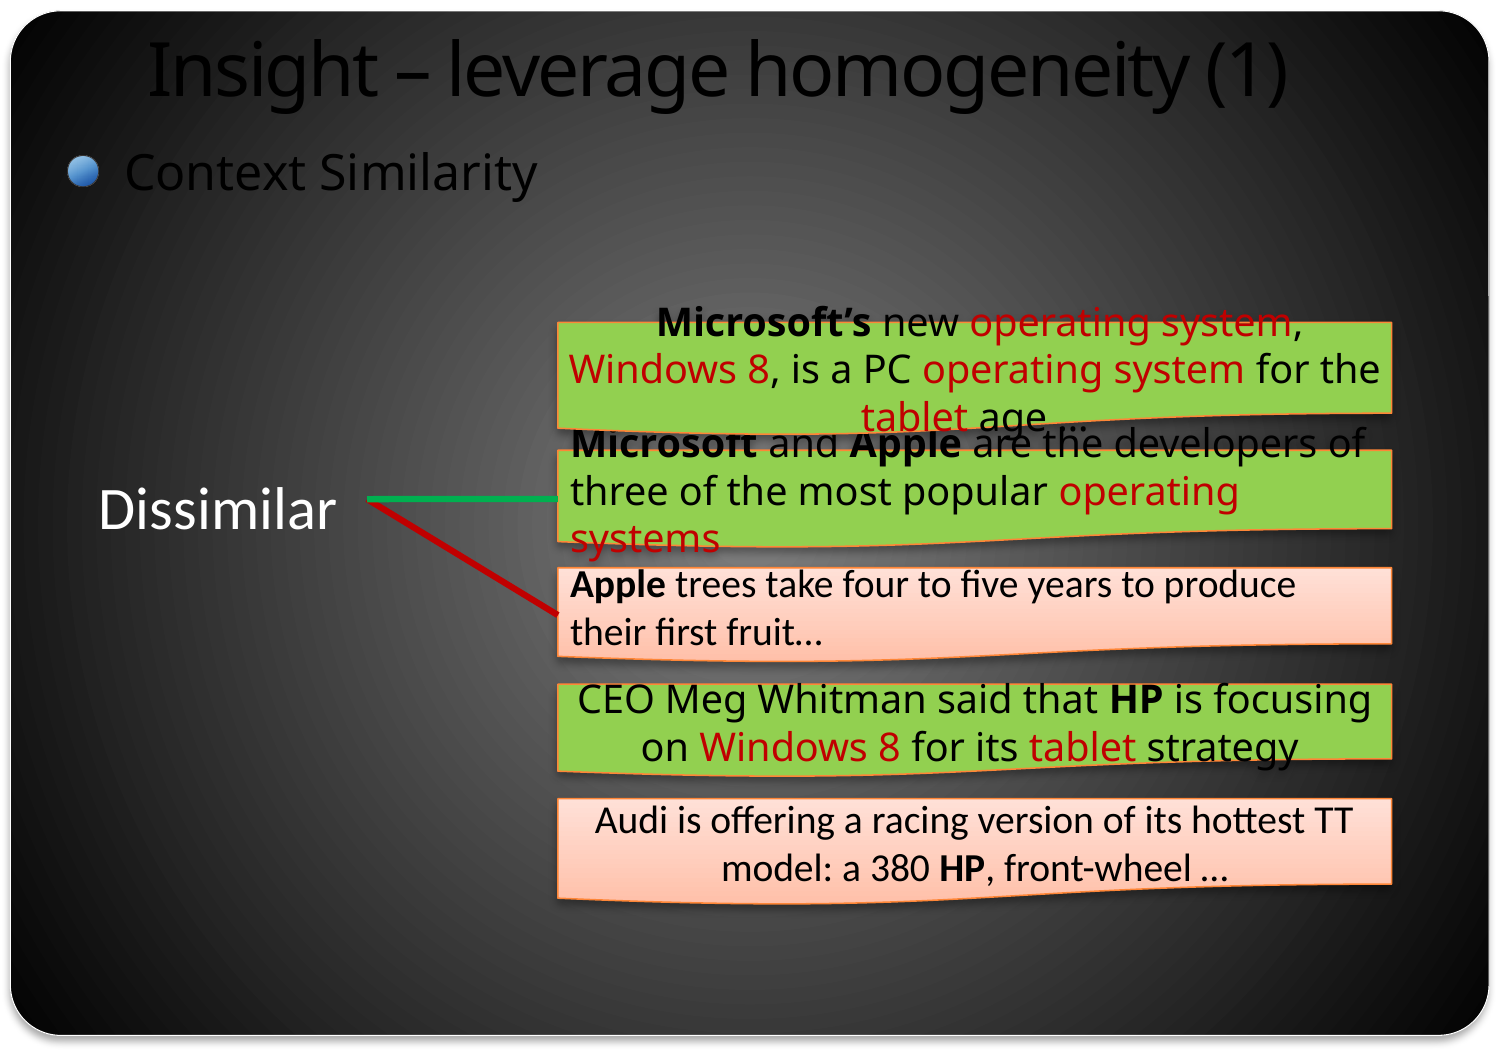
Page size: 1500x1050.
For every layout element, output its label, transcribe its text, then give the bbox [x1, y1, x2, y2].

text_box Dissimilar [21, 462, 368, 537]
text_box Audi is offering a racing version of its hottest TT model: a 380 HP, front-wheel … [557, 797, 1393, 905]
title Insight – leverage homogeneity (1) [147, 32, 1423, 208]
text_box Apple trees take four to five years to produce their first fruit… [557, 566, 1393, 663]
list Context Similarity [67, 147, 1005, 270]
text_box Microsoft and Apple are the developers of three of the most popular operating systems [557, 449, 1393, 548]
text_box Microsoft’s new operating system, Windows 8, is a PC operating system for the tablet age … [557, 321, 1393, 435]
text_box CEO Meg Whitman said that HP is focusing on Windows 8 for its tablet strategy [557, 683, 1393, 777]
picture [67, 155, 99, 187]
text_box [366, 500, 559, 616]
